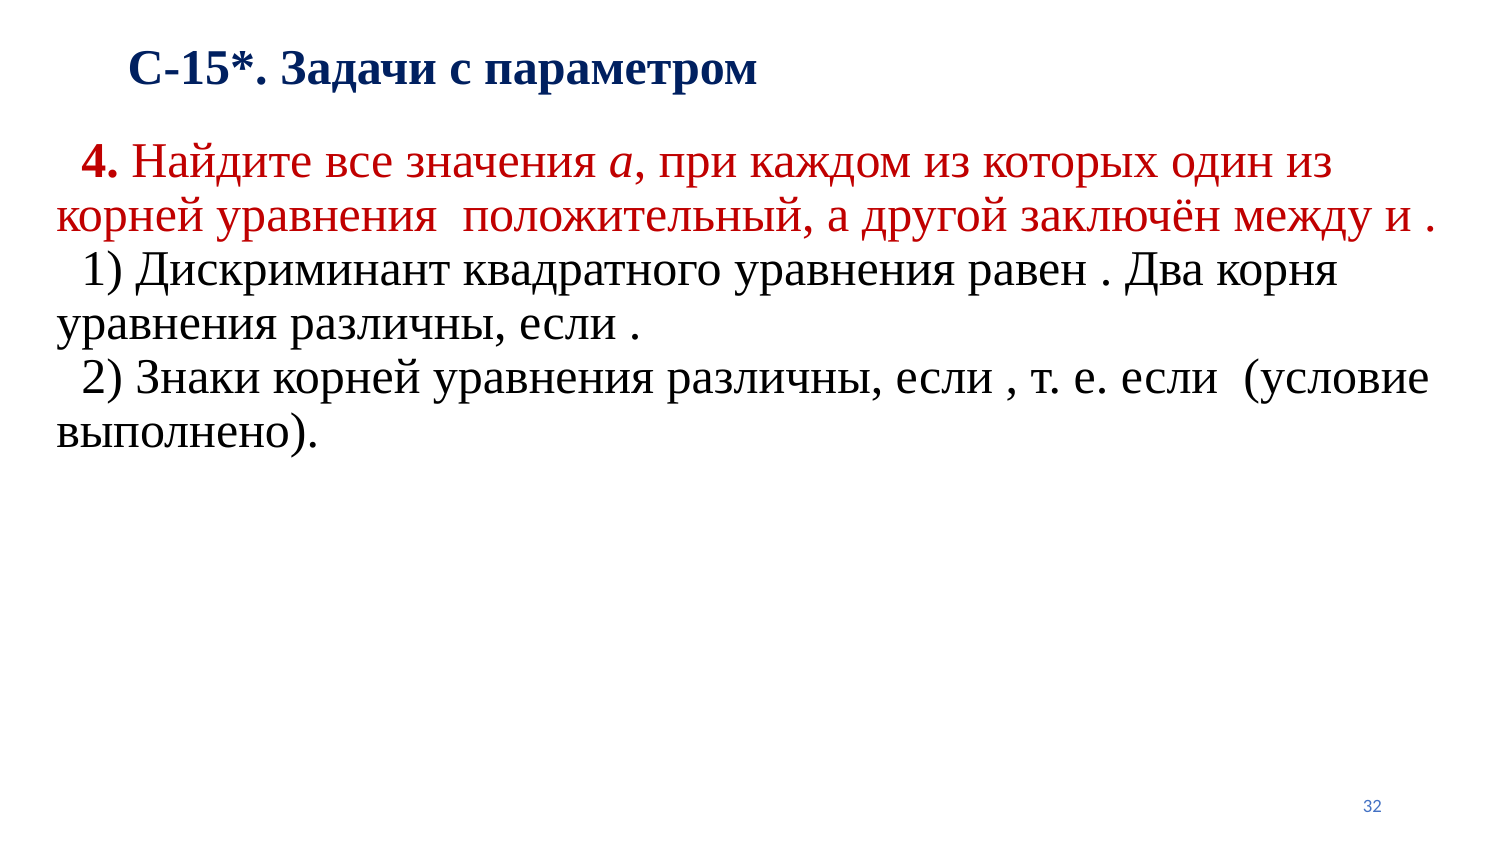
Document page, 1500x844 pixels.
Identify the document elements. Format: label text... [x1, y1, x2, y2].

title С-15*. Задачи с параметром [112, 32, 1376, 103]
slide_number 32 [1059, 782, 1397, 827]
